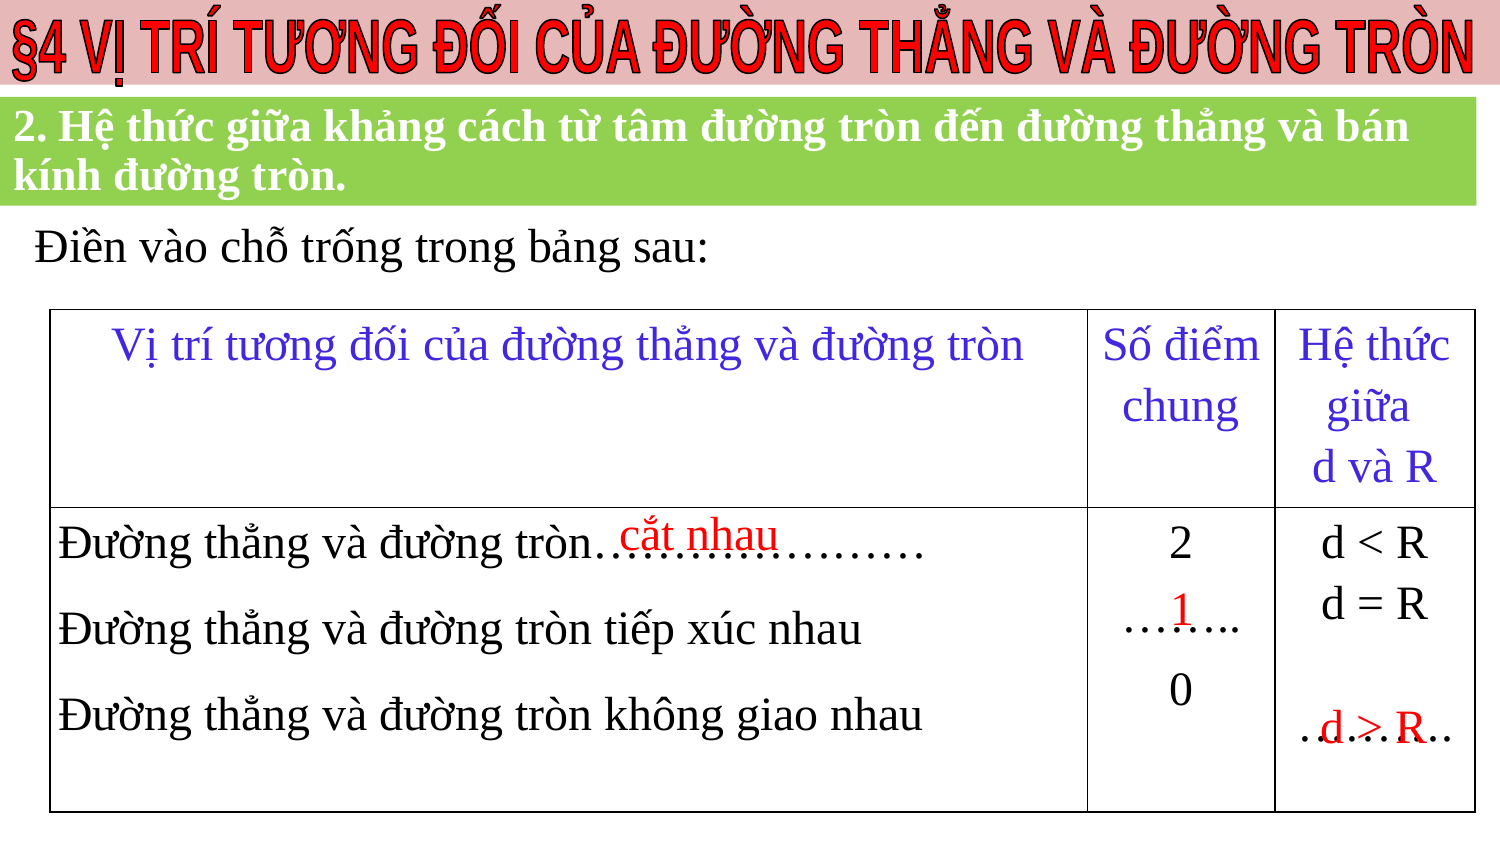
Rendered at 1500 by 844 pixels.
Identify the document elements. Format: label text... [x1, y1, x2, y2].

text_box d > R [1309, 689, 1450, 759]
table_header Vị trí tương đối của đường thẳng và đường tròn [51, 310, 1087, 507]
text_box 1 [1159, 571, 1263, 641]
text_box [0, 0, 1500, 87]
table_header Hệ thức giữa d và R [1276, 310, 1474, 507]
table_header Số điểm chung [1088, 310, 1274, 507]
text_box Điền vào chỗ trống trong bảng sau: [23, 209, 1477, 278]
text_box cắt nhau [607, 496, 946, 566]
table_cell Đường thẳng và đường tròn………………… Đường thẳng và đường tròn tiếp xúc nhau Đường thẳng và đường tròn không giao nhau [51, 508, 1087, 811]
text_box 2. Hệ thức giữa khảng cách từ tâm đường tròn đến đường thẳng và bán kính đường tròn. [0, 96, 1477, 206]
table_cell 2 …….. 0 [1088, 508, 1274, 811]
table_cell d < R d = R ………. [1276, 508, 1474, 811]
